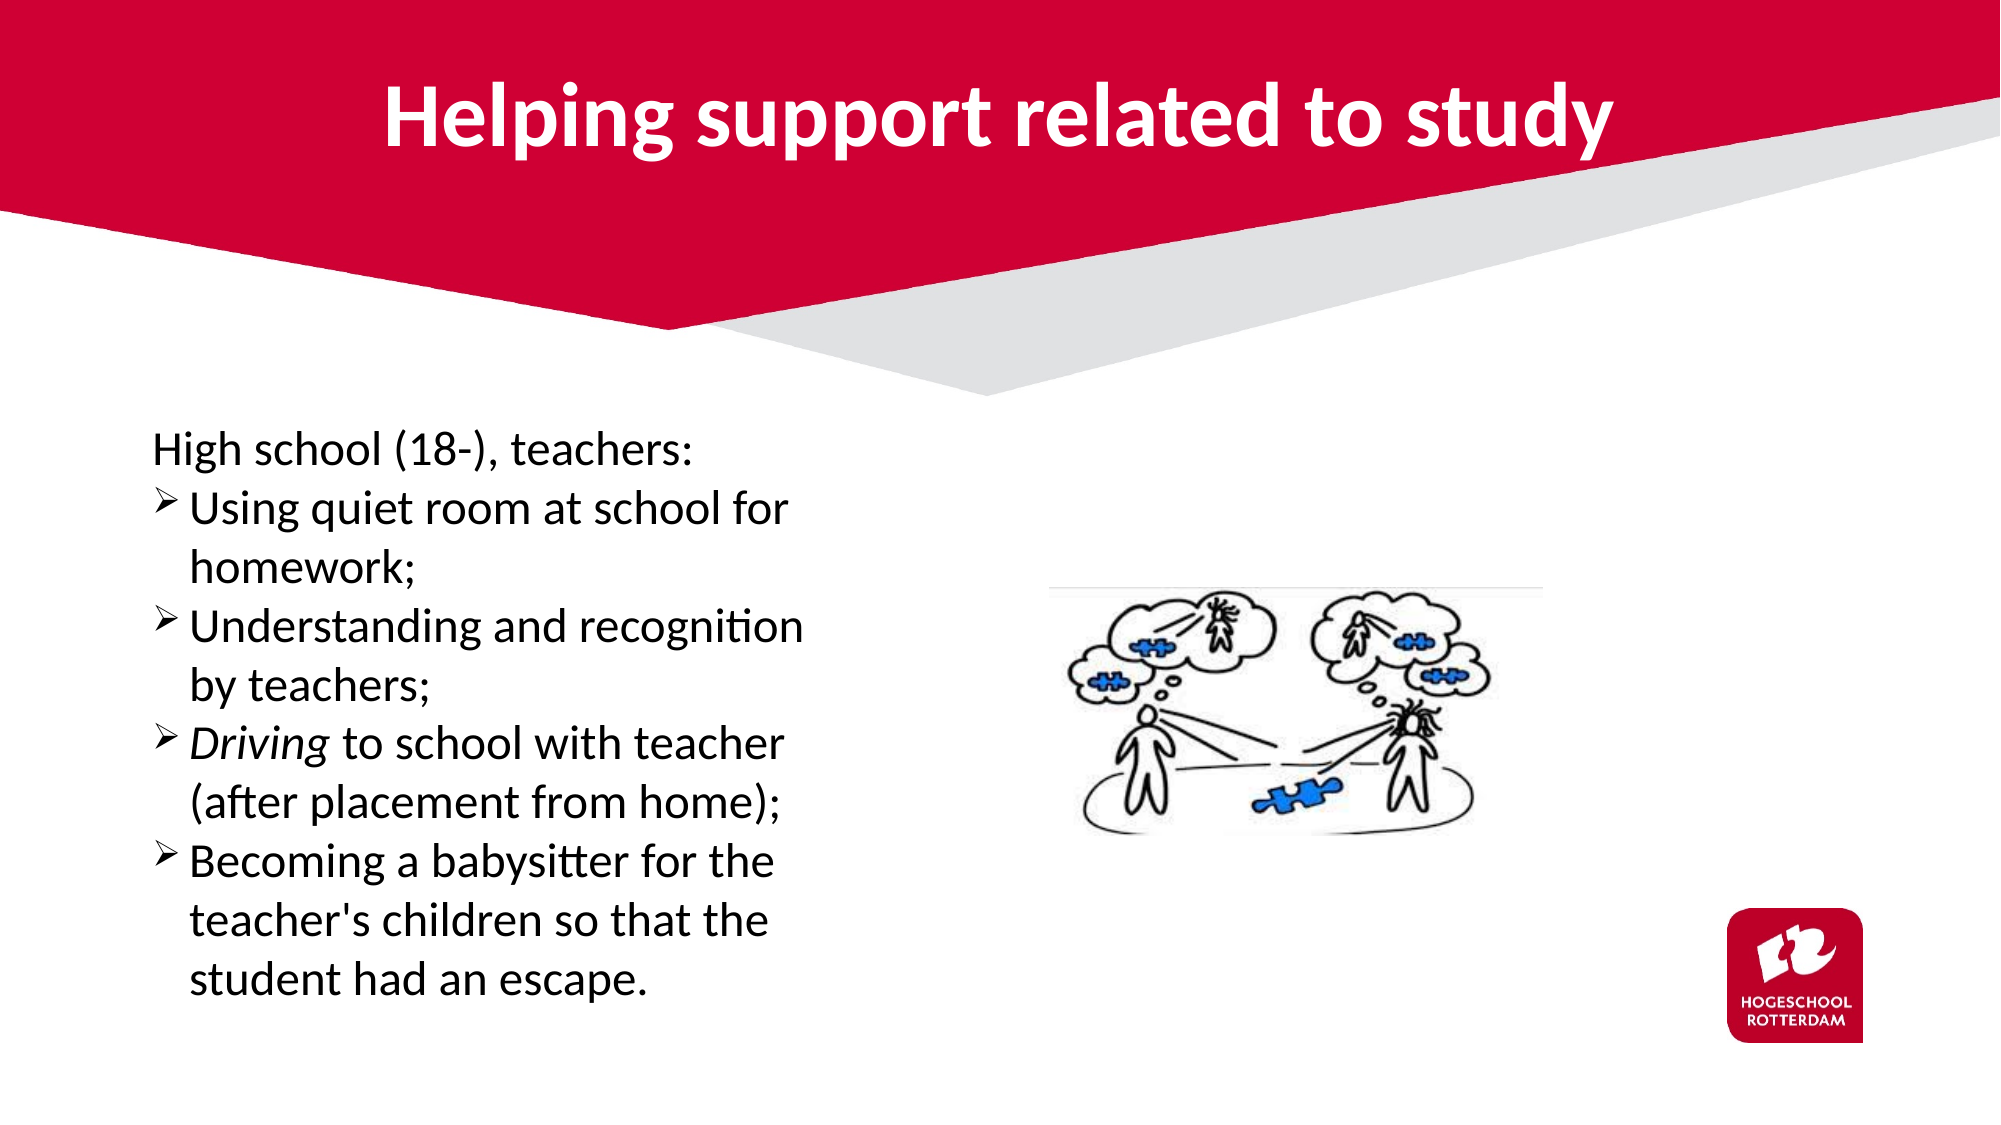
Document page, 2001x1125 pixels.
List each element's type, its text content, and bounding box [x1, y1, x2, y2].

picture [0, 0, 2000, 1125]
title Helping support related to study [137, 59, 1863, 278]
list High school (18-), teachers: Using quiet room at school for homework; Understanding and recognition by teachers; Driving to school with teacher (after placement from home); Becoming a babysitter for the teacher's children so that the student had an escape. [137, 409, 855, 1014]
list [1049, 587, 1543, 836]
